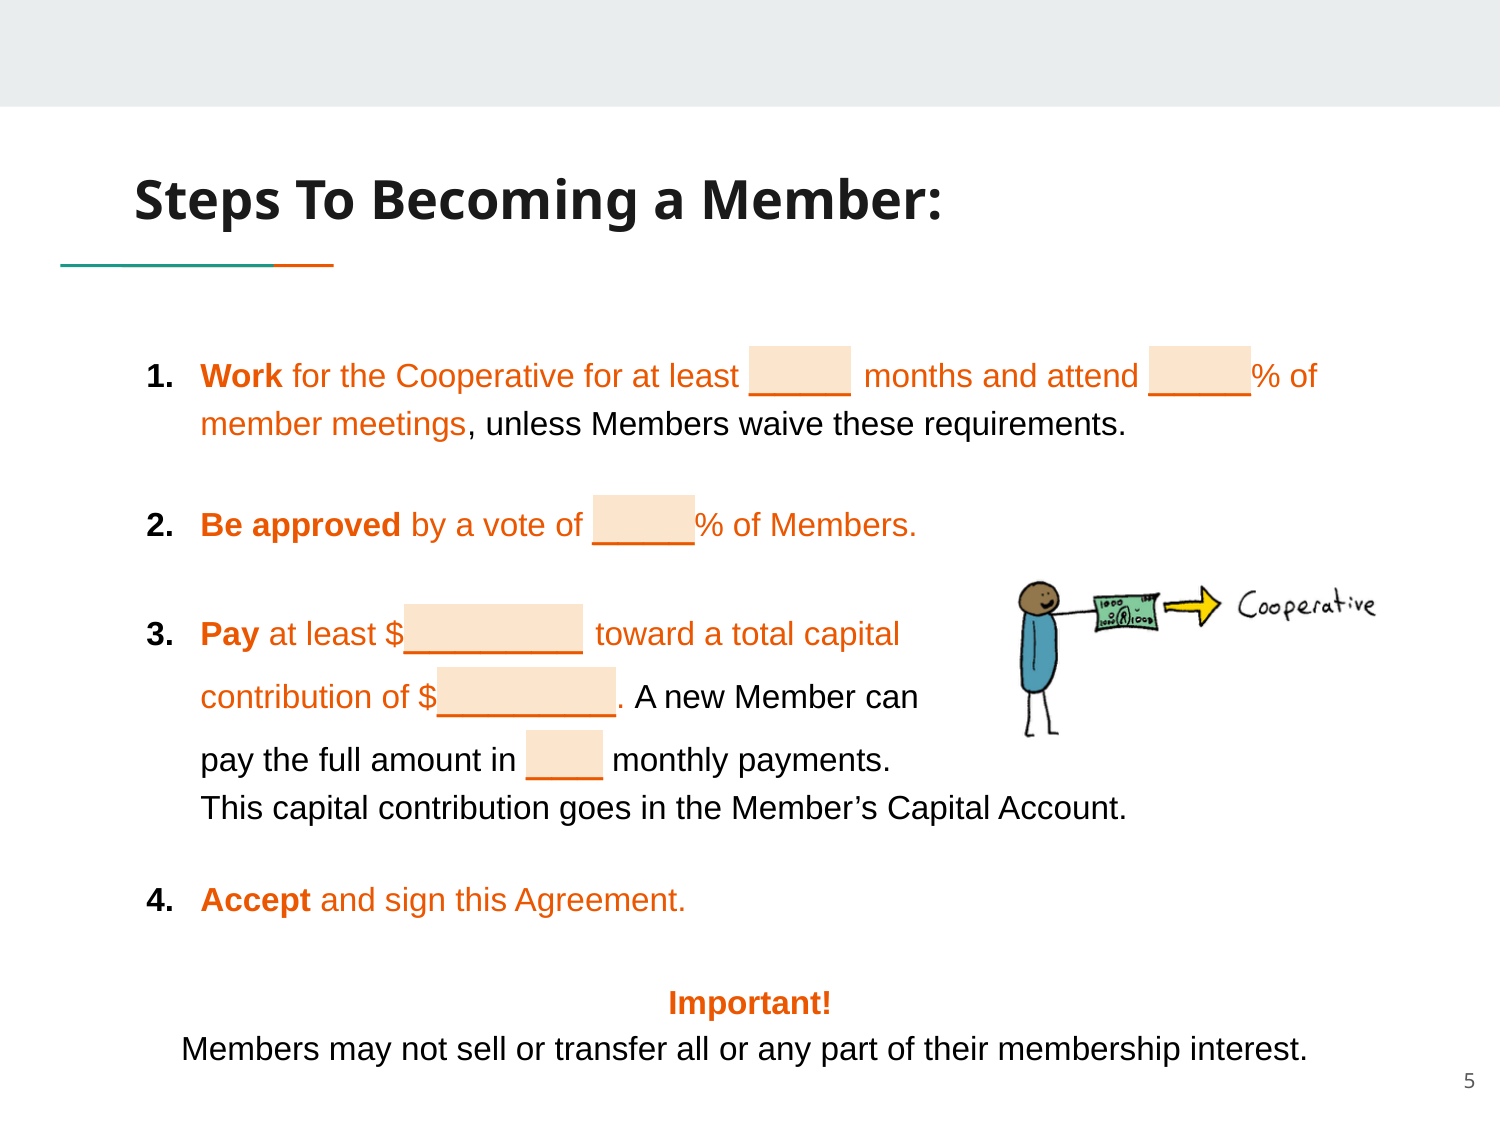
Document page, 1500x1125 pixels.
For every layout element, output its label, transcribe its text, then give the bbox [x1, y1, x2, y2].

picture [1006, 574, 1382, 754]
title Steps To Becoming a Member: [119, 150, 1381, 268]
list Work for the Cooperative for at least ____ months and attend ____% of member meetings, unless Members waive these requirements. Be approved by a vote of ____% of Members. Pay at least $_______ toward a total capital contribution of $_______. A new Member can pay the full amount in ___ monthly payments. This capital contribution goes in the Member’s Capital Account. Accept and sign this Agreement. Important! Members may not sell or transfer all or any part of their membership interest. [110, 317, 1391, 933]
slide_number ‹#› [1400, 1038, 1491, 1125]
